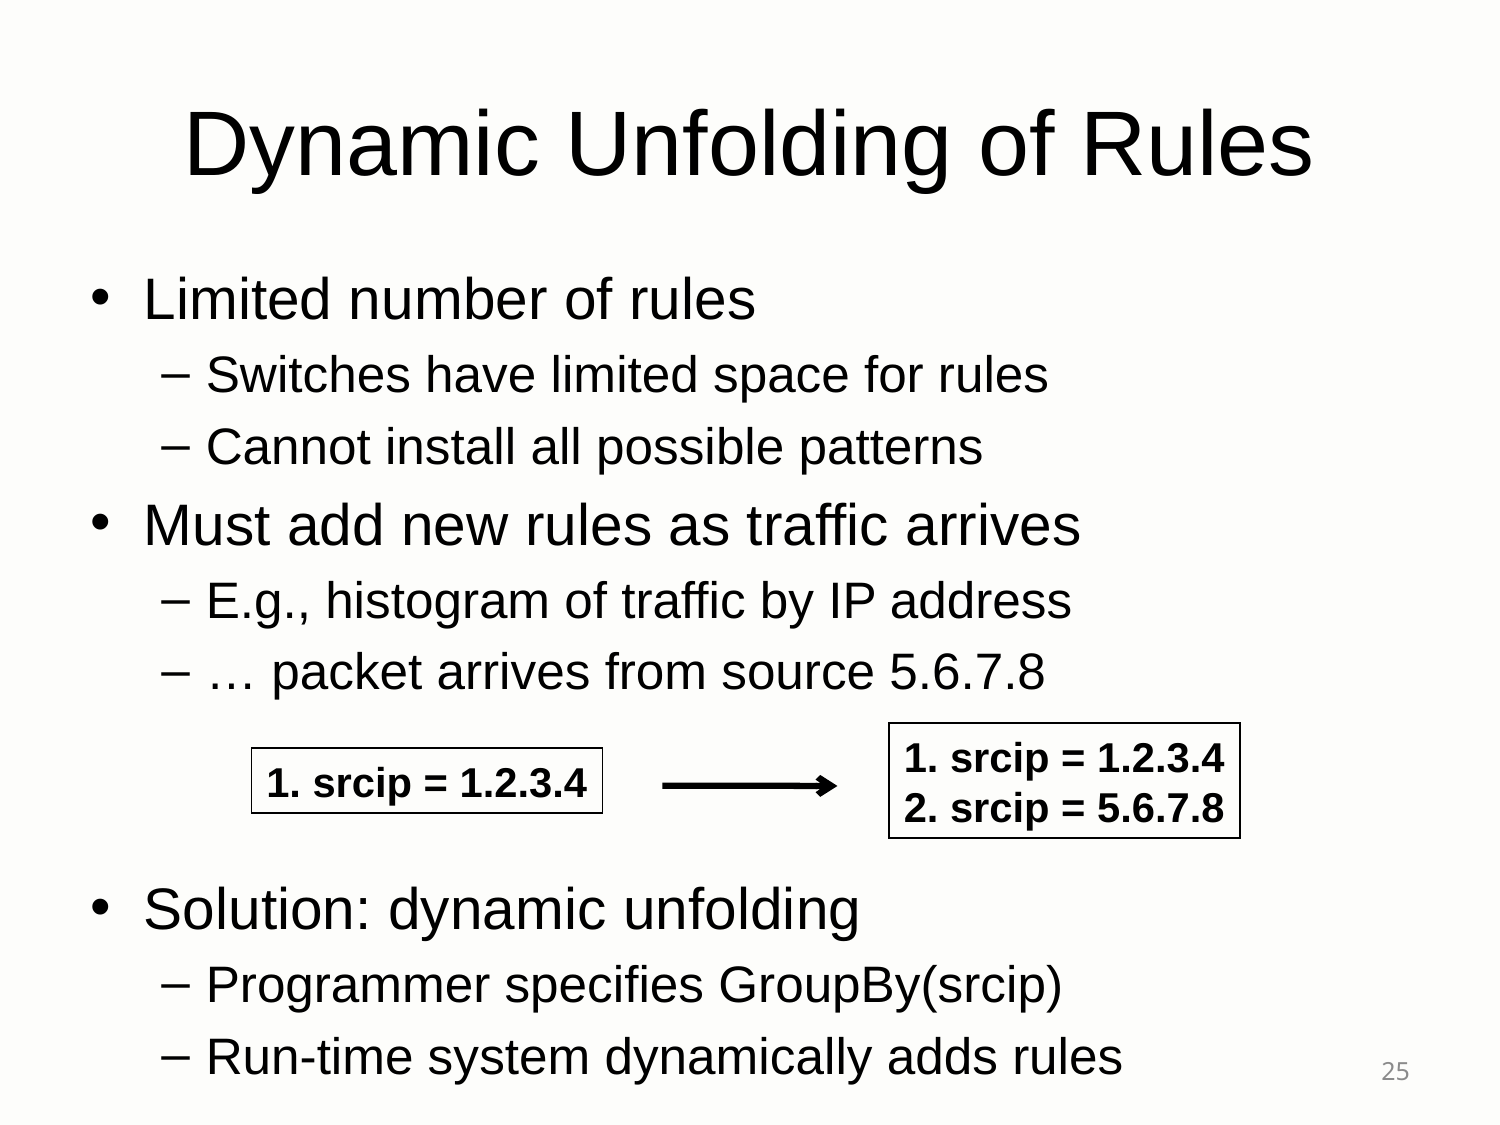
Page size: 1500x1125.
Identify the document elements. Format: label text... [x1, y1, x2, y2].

list Limited number of rules Switches have limited space for rules Cannot install all possible patterns Must add new rules as traffic arrives E.g., histogram of traffic by IP address … packet arrives from source 5.6.7.8 Solution: dynamic unfolding Programmer specifies GroupBy(srcip) Run-time system dynamically adds rules [75, 253, 1425, 1094]
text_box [249, 722, 1242, 840]
slide_number 25 [1074, 1042, 1425, 1103]
title Dynamic Unfolding of Rules [75, 45, 1425, 233]
